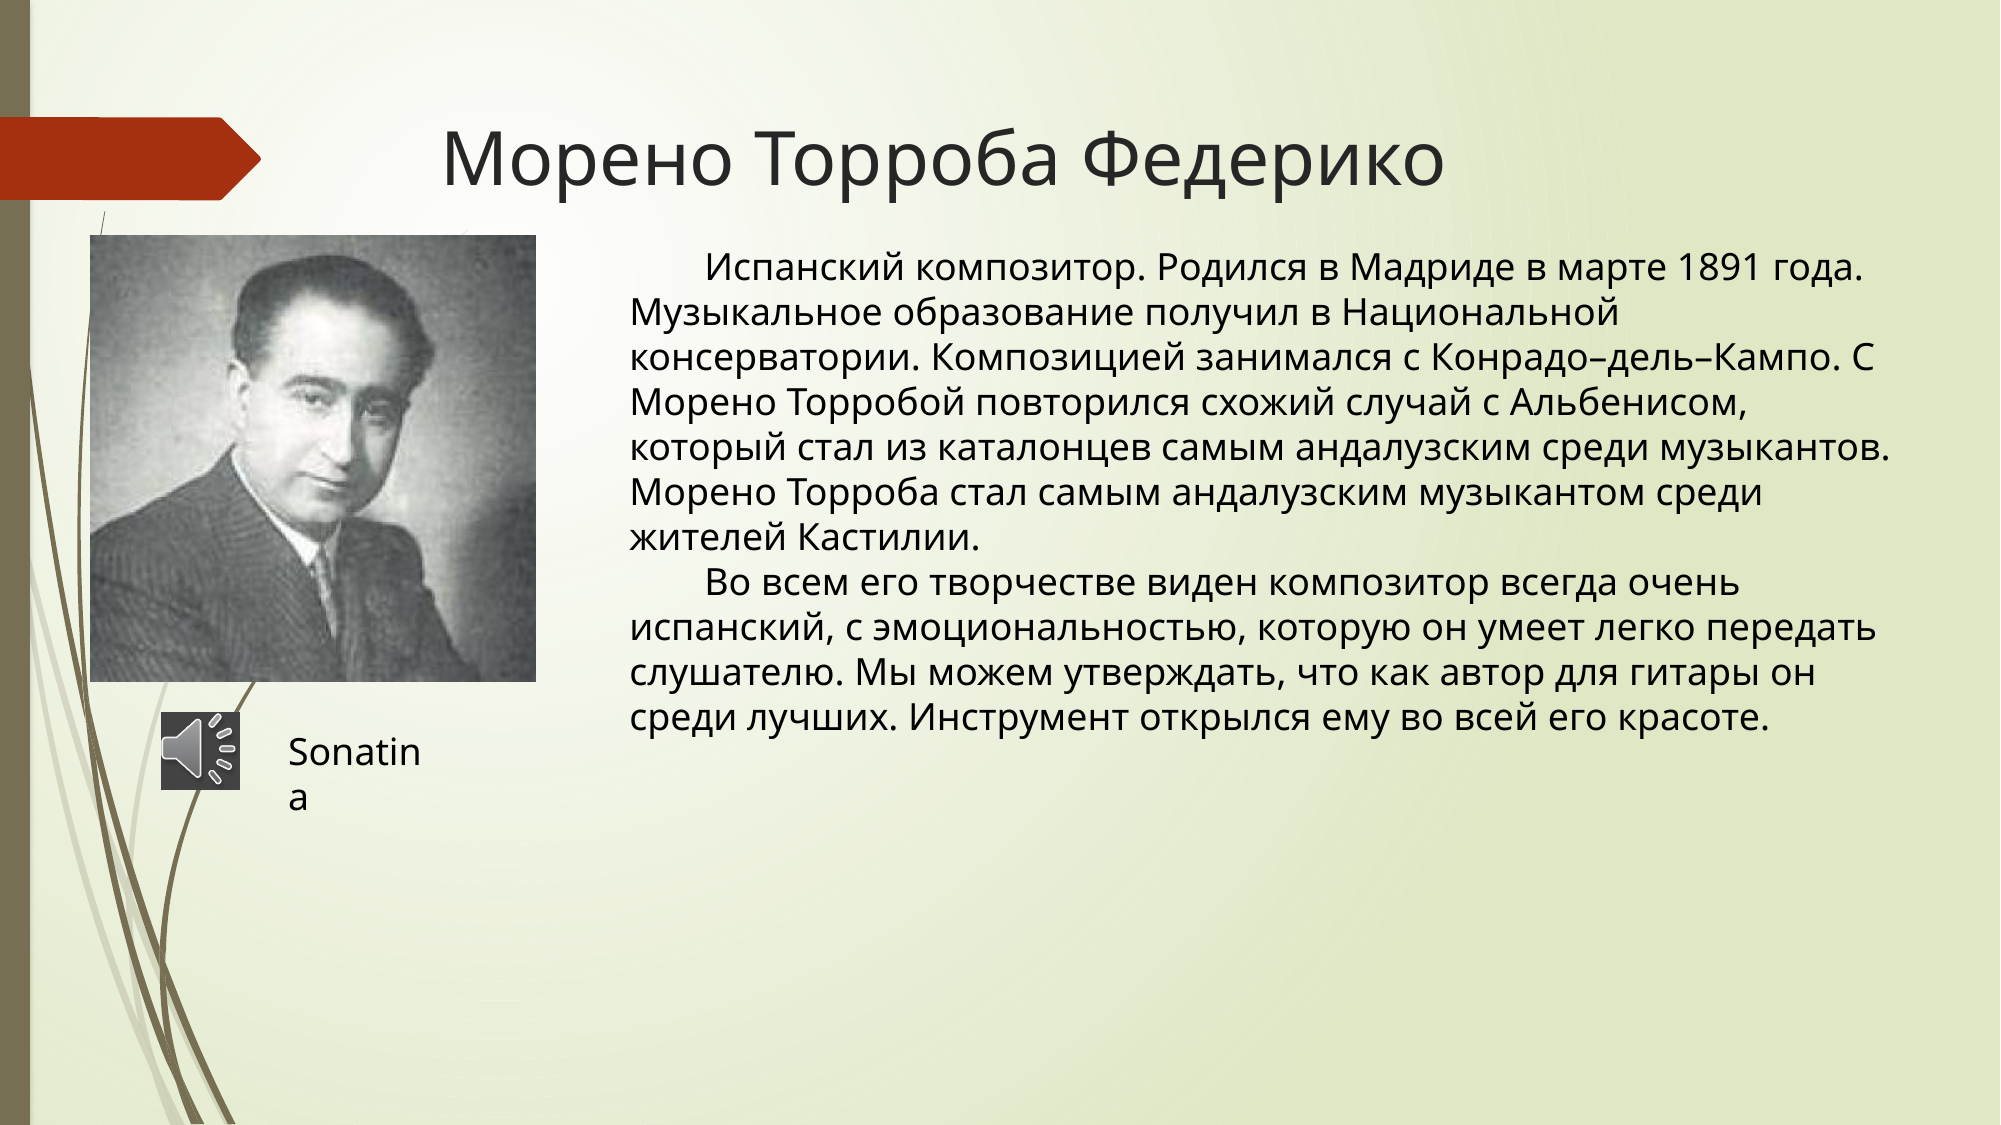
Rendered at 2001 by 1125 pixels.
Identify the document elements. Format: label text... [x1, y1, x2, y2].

text_box Sonatina [273, 720, 447, 826]
picture [160, 710, 241, 792]
text_box Испанский композитор. Родился в Мадриде в марте 1891 года. Музыкальное образование получил в Национальной консерватории. Композицией занимался с Конрадо–дель–Кампо. С Морено Торробой повторился схожий случай с Альбенисом, который стал из каталонцев самым андалузским среди музыкантов. Морено Торроба стал самым андалузским музыкантом среди жителей Кастилии. Во всем его творчестве виден композитор всегда очень испанский, с эмоциональностью, которую он умеет легко передать слушателю. Мы можем утверждать, что как автор для гитары он среди лучших. Инструмент открылся ему во всей его красоте. [614, 235, 1910, 791]
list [89, 235, 536, 682]
title Морено Торроба Федерико [425, 102, 1888, 313]
